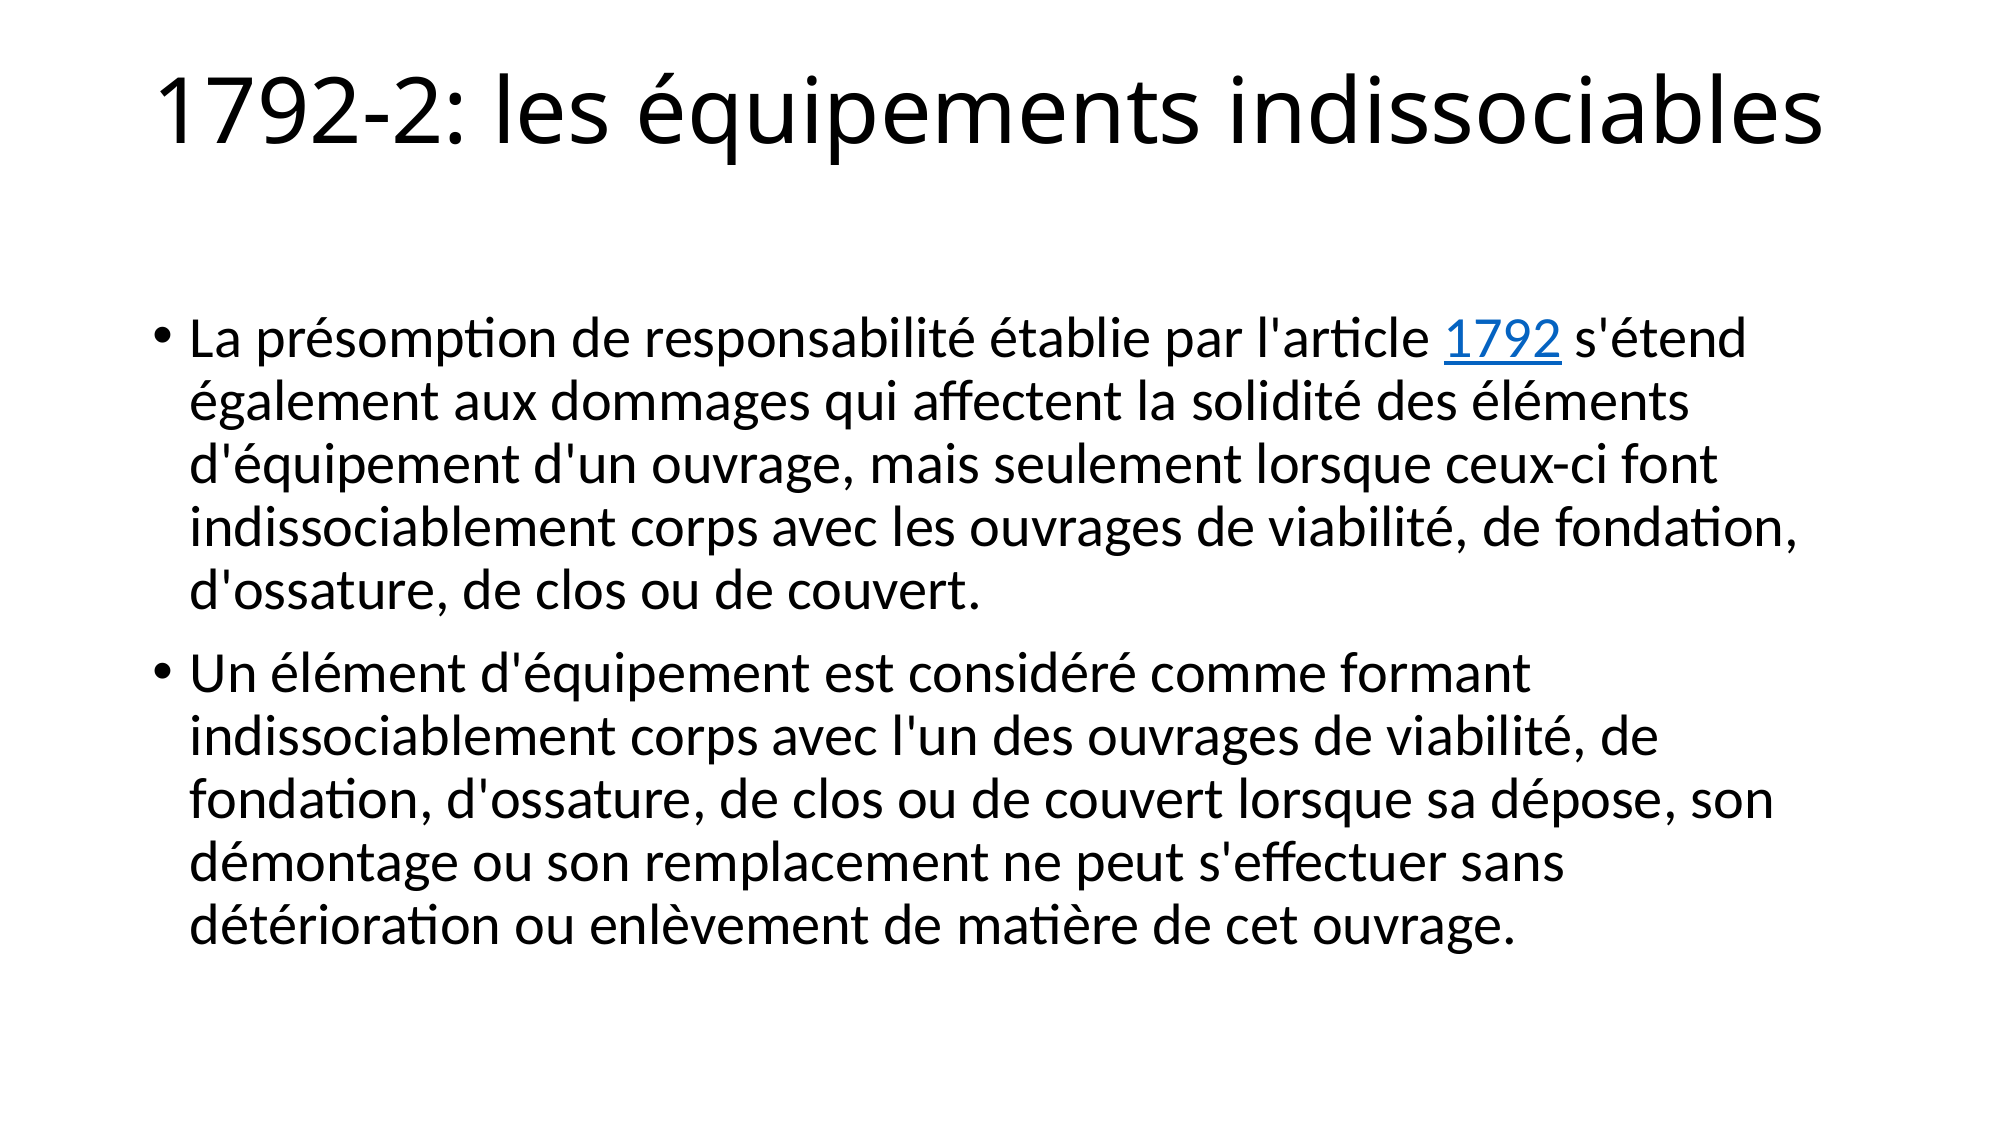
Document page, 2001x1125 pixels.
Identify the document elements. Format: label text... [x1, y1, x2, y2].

title 1792-2: les équipements indissociables [137, 59, 1863, 278]
list La présomption de responsabilité établie par l'article 1792 s'étend également aux dommages qui affectent la solidité des éléments d'équipement d'un ouvrage, mais seulement lorsque ceux-ci font indissociablement corps avec les ouvrages de viabilité, de fondation, d'ossature, de clos ou de couvert. Un élément d'équipement est considéré comme formant indissociablement corps avec l'un des ouvrages de viabilité, de fondation, d'ossature, de clos ou de couvert lorsque sa dépose, son démontage ou son remplacement ne peut s'effectuer sans détérioration ou enlèvement de matière de cet ouvrage. [137, 299, 1863, 1014]
